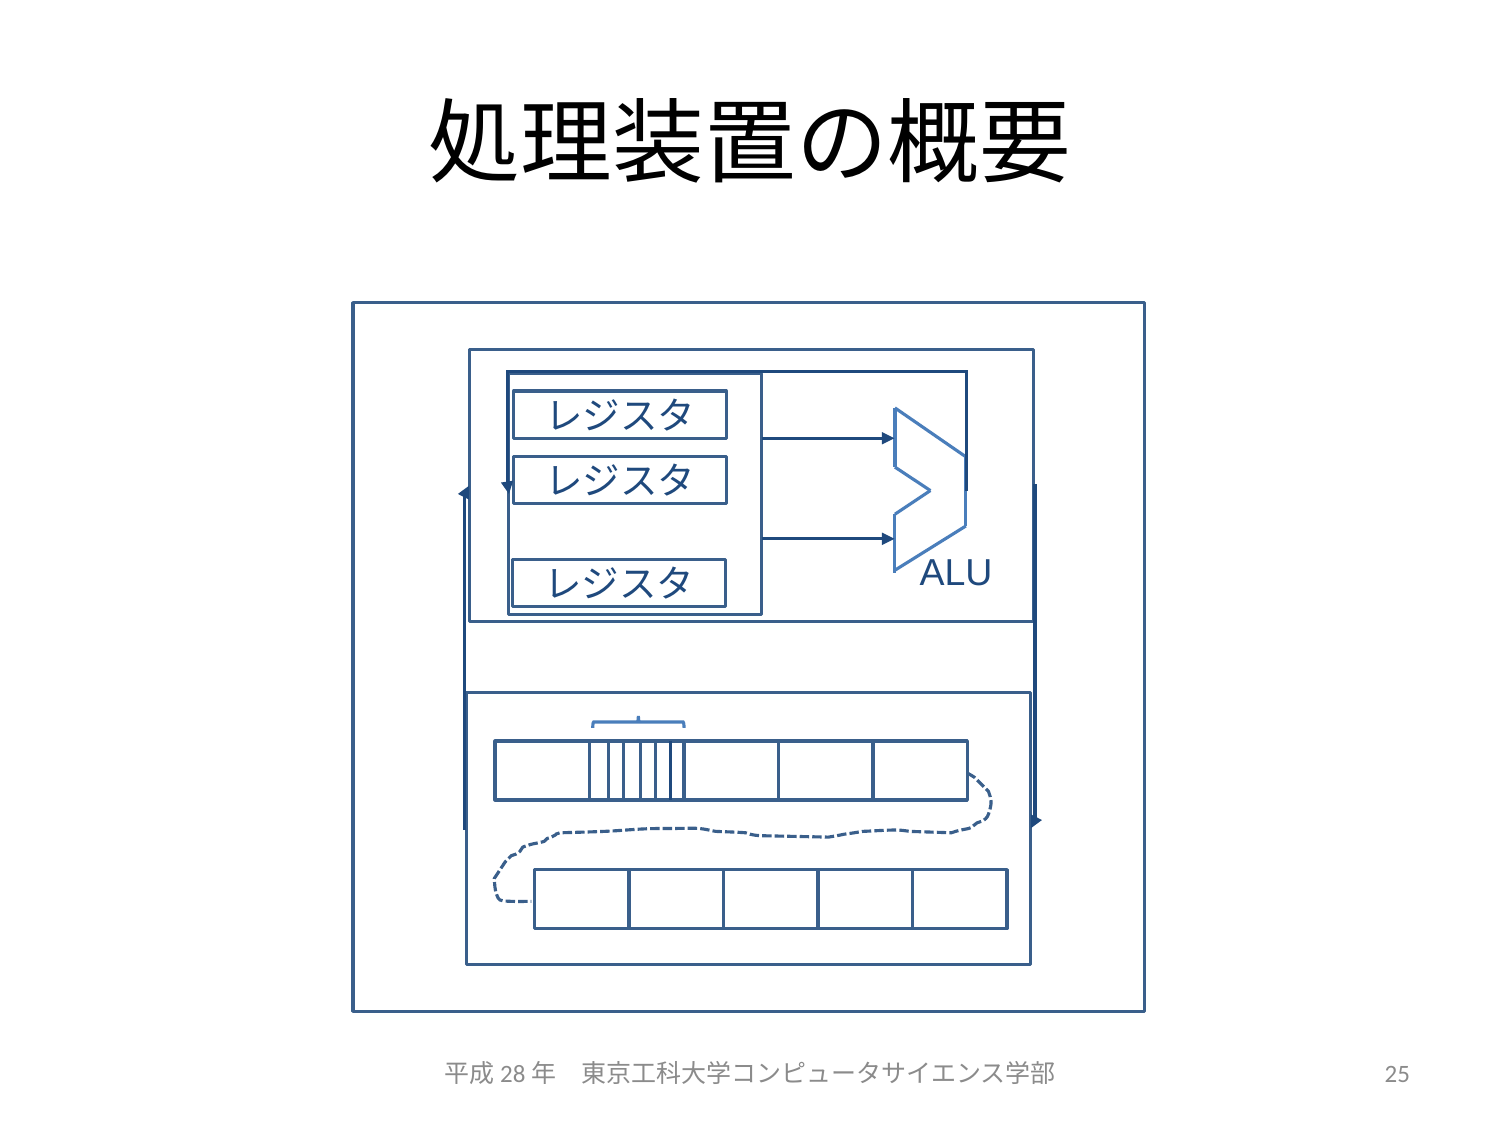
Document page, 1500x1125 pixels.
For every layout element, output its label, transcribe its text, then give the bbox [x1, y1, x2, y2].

text_box [606, 739, 626, 802]
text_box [893, 407, 966, 490]
text_box [721, 867, 816, 931]
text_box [893, 502, 966, 574]
text_box [776, 739, 871, 802]
text_box [871, 739, 970, 800]
text_box [532, 874, 627, 931]
footer 平成28年 東京工科大学コンピュータサイエンス学部 [425, 1042, 1074, 1103]
text_box [464, 690, 1033, 966]
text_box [1030, 485, 1034, 829]
text_box ALU [904, 544, 1011, 602]
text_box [466, 485, 470, 829]
text_box [627, 867, 721, 931]
text_box [591, 715, 685, 728]
text_box [493, 739, 587, 802]
text_box [626, 739, 638, 802]
text_box [816, 867, 910, 931]
slide_number 25 [1074, 1042, 1425, 1103]
text_box [682, 739, 776, 802]
title 処理装置の概要 [75, 45, 1425, 233]
text_box [508, 373, 764, 489]
text_box [507, 501, 764, 616]
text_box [508, 490, 967, 495]
text_box [351, 301, 1146, 1013]
text_box [657, 739, 682, 802]
text_box [492, 771, 994, 904]
text_box [638, 739, 657, 802]
text_box [910, 867, 1009, 931]
text_box [587, 739, 606, 802]
text_box [467, 348, 1036, 624]
